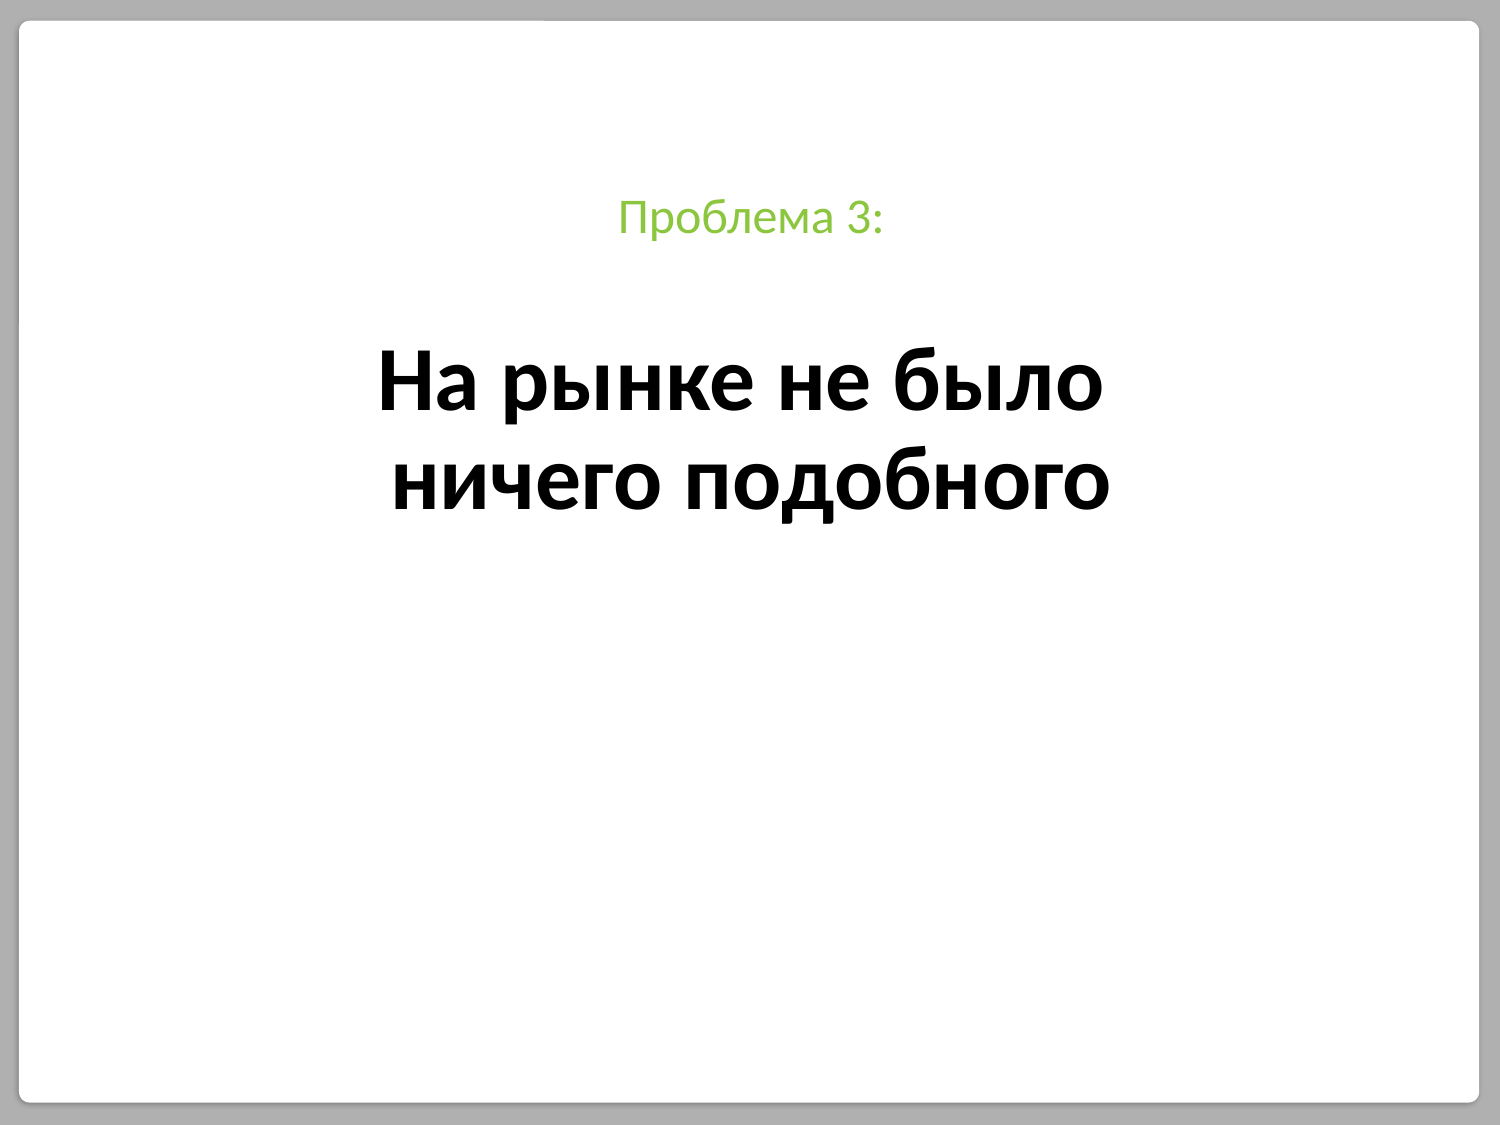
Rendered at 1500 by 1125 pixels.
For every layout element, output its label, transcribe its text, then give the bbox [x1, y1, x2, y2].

list Проблема 3: На рынке не было ничего подобного [65, 175, 1438, 919]
